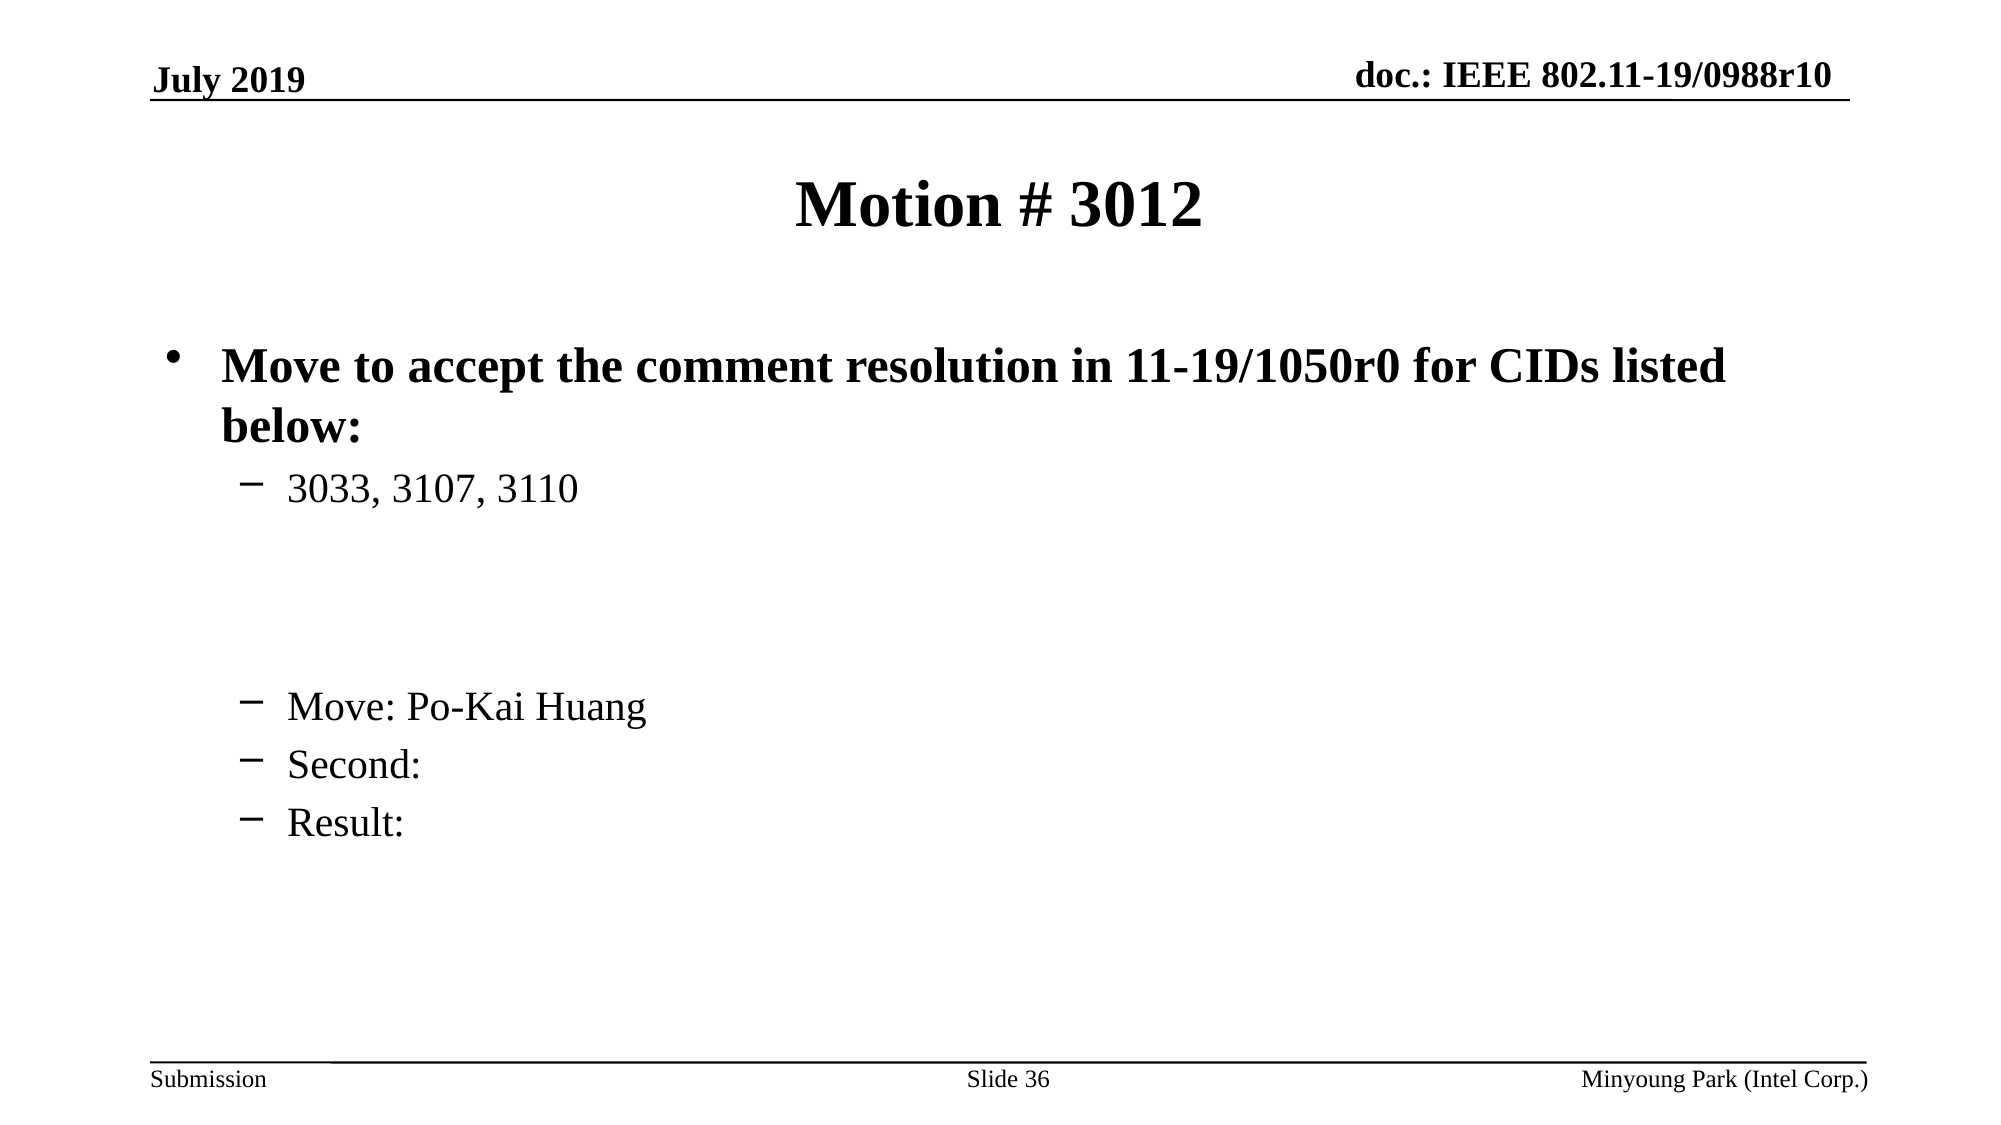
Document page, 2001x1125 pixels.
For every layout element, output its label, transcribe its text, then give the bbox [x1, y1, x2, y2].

footer Minyoung Park (Intel Corp.) [1266, 1061, 1869, 1093]
slide_number Slide 36 [964, 1061, 1053, 1093]
list Move to accept the comment resolution in 11-19/1050r0 for CIDs listed below: 3033, 3107, 3110 Move: Po-Kai Huang Second: Result: [150, 324, 1850, 1000]
title Motion # 3012 [150, 112, 1850, 288]
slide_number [152, 54, 347, 101]
